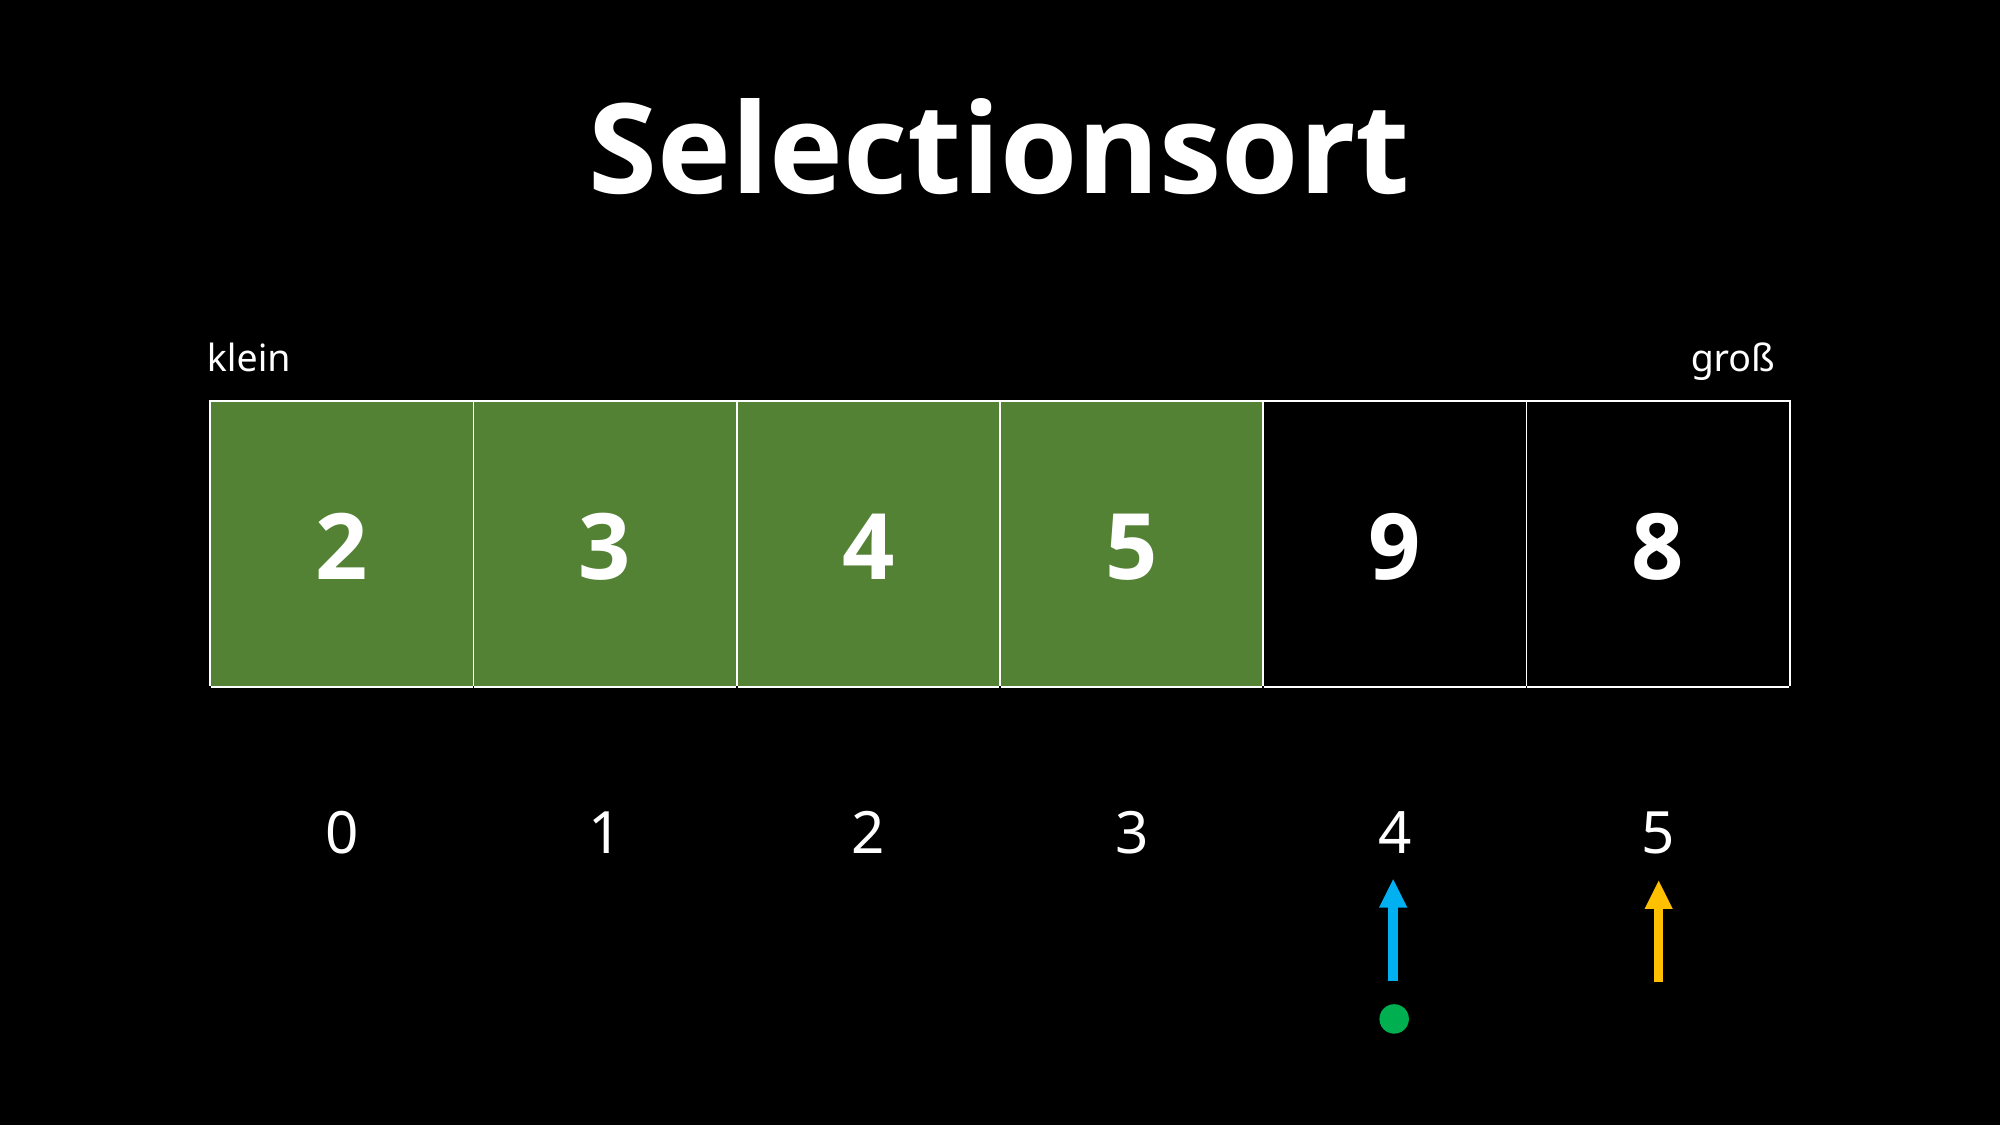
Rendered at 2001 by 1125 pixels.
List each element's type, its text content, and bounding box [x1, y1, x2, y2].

table_header 8 [1527, 402, 1789, 686]
text_box klein [192, 326, 420, 387]
table_cell 2 [738, 688, 999, 973]
table_header 4 [738, 402, 999, 686]
table_header 5 [1001, 402, 1262, 686]
table_cell 0 [211, 688, 473, 973]
text_box [1378, 1003, 1410, 1035]
table_cell 3 [1001, 688, 1262, 973]
table_cell 5 [1527, 688, 1789, 973]
table_header 9 [1264, 402, 1526, 686]
text_box groß [1562, 326, 1790, 387]
table_cell 1 [474, 688, 736, 973]
table_header 3 [474, 402, 736, 686]
list Selectionsort [22, 47, 1978, 260]
table_header 2 [211, 402, 473, 686]
table_cell 4 [1264, 688, 1526, 973]
